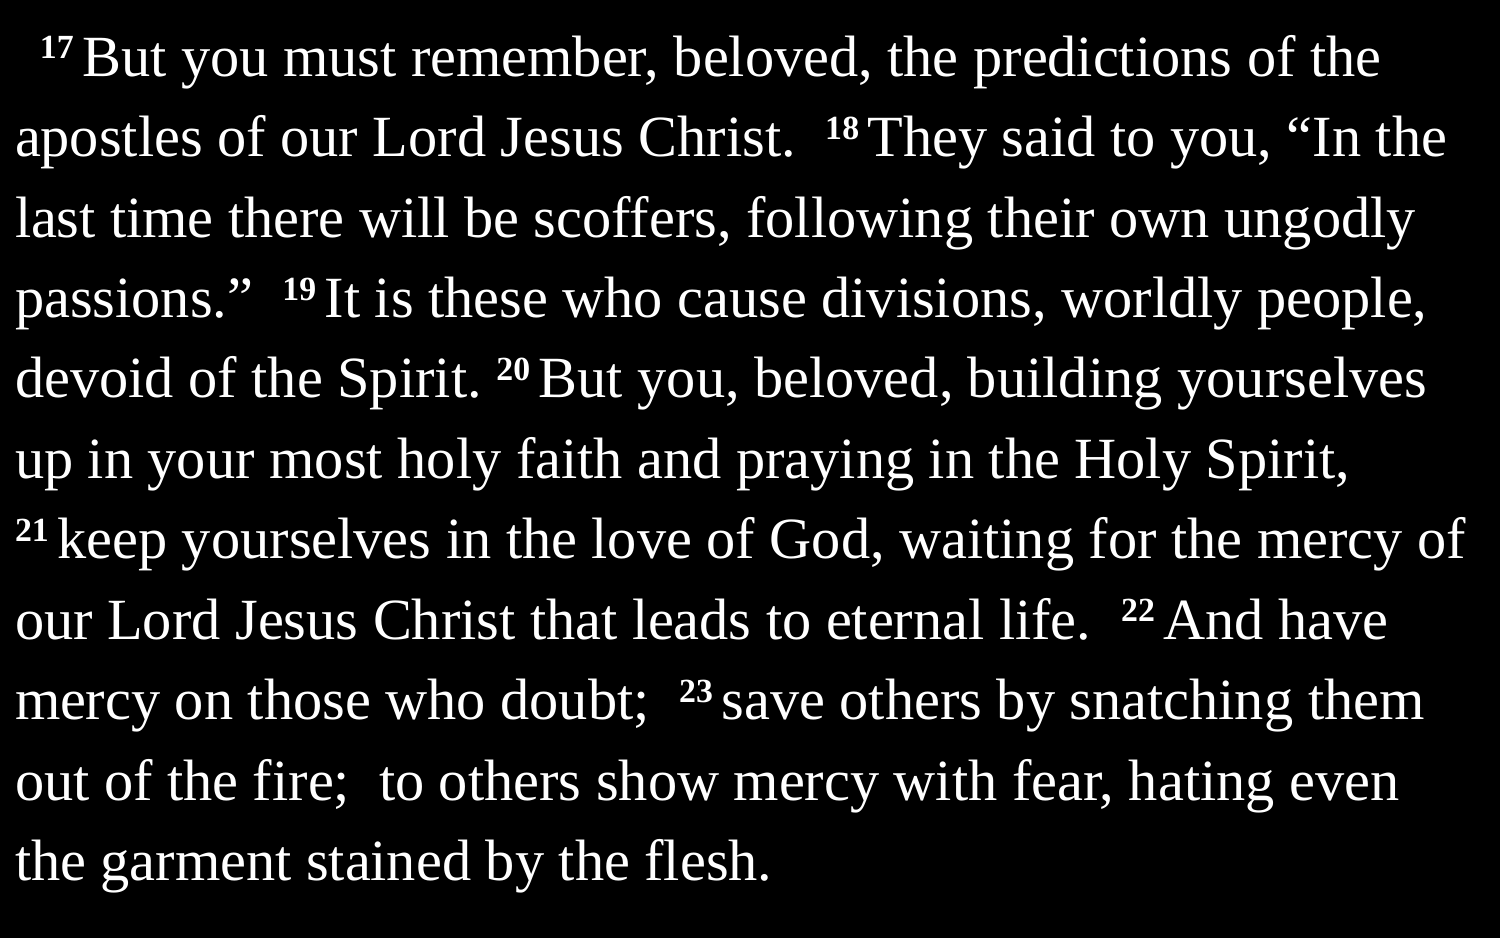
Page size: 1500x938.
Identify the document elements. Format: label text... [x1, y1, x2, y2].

text_box 17 But you must remember, beloved, the predictions of the apostles of our Lord Jesus Christ. 18 They said to you, “In the last time there will be scoffers, following their own ungodly passions.” 19 It is these who cause divisions, worldly people, devoid of the Spirit. 20 But you, beloved, building yourselves up in your most holy faith and praying in the Holy Spirit, 21 keep yourselves in the love of God, waiting for the mercy of our Lord Jesus Christ that leads to eternal life. 22 And have mercy on those who doubt; 23 save others by snatching them out of the fire; to others show mercy with fear, hating even the garment stained by the flesh. [0, 0, 1500, 900]
